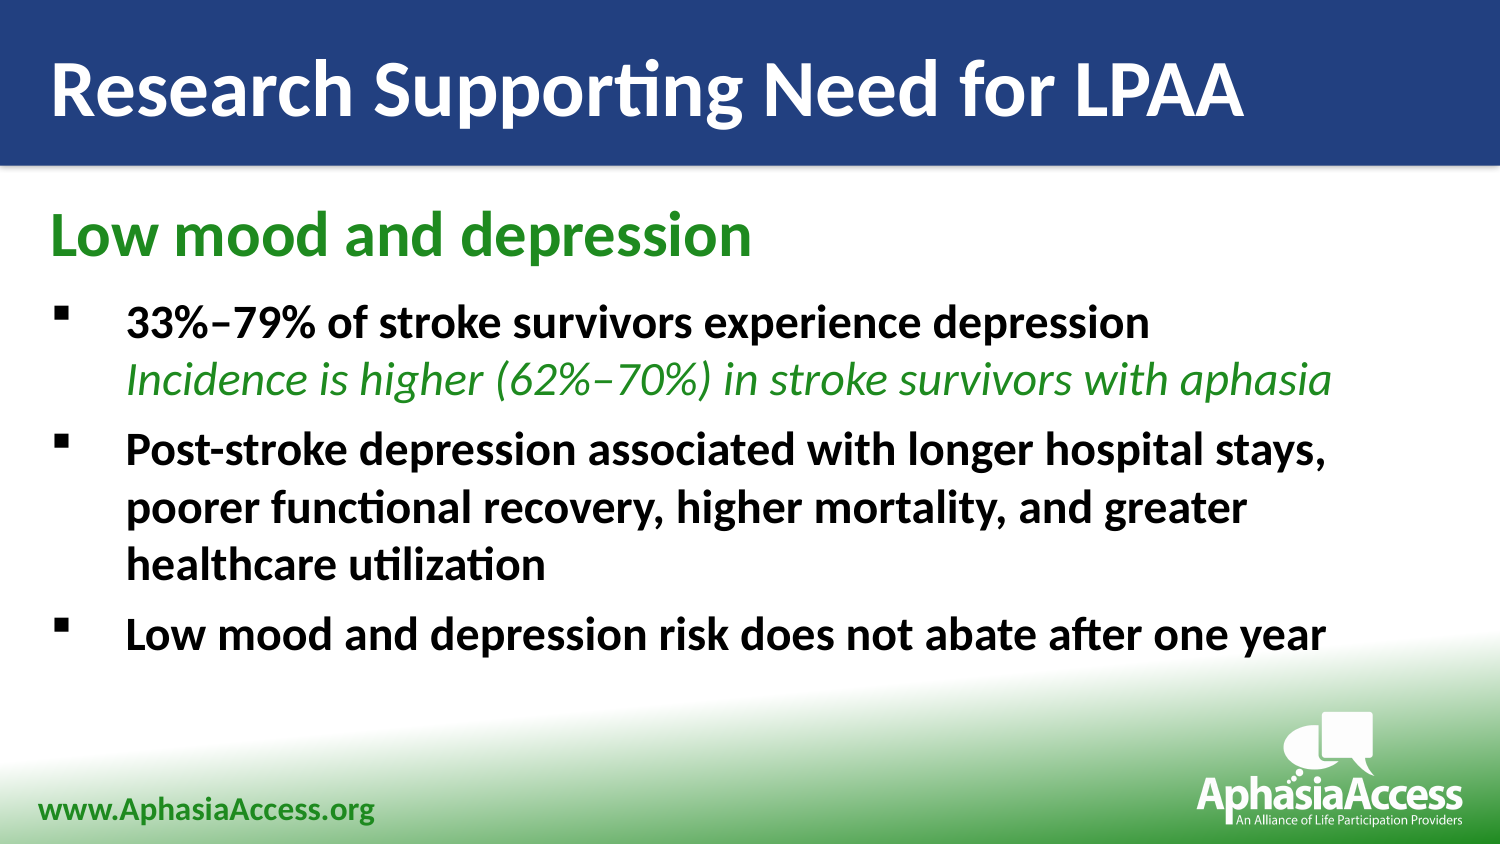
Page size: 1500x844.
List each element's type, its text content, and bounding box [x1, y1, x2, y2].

text_box Low mood and depression [35, 176, 1433, 275]
picture [1187, 806, 1481, 833]
text_box 33%–79% of stroke survivors experience depression Incidence is higher (62%–70%) in stroke survivors with aphasia Post-stroke depression associated with longer hospital stays, poorer functional recovery, higher mortality, and greater healthcare utilization Low mood and depression risk does not abate after one year [35, 275, 1482, 806]
text_box Research Supporting Need for LPAA [35, 40, 1433, 128]
